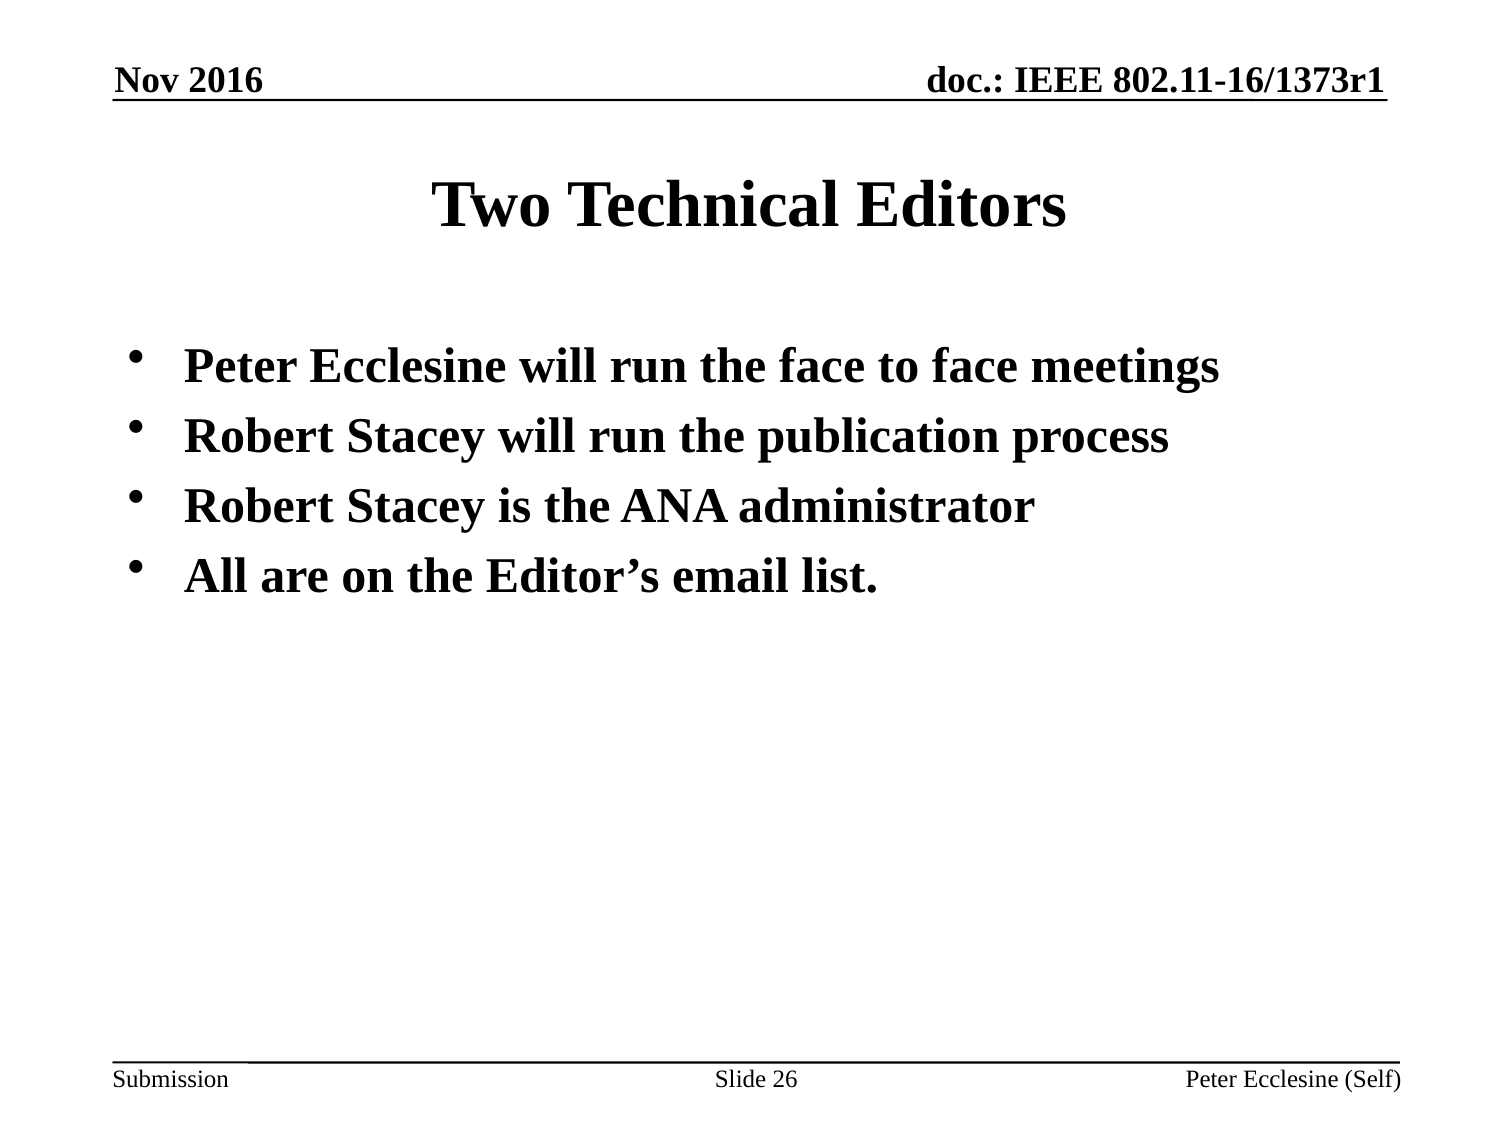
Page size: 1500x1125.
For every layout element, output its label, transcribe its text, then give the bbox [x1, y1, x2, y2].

footer Peter Ecclesine (Self) [1181, 1061, 1402, 1093]
list Peter Ecclesine will run the face to face meetings Robert Stacey will run the publication process Robert Stacey is the ANA administrator All are on the Editor’s email list. [112, 324, 1388, 1001]
slide_number Slide 26 [712, 1061, 800, 1093]
title Two Technical Editors [112, 112, 1388, 288]
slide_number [114, 54, 265, 101]
